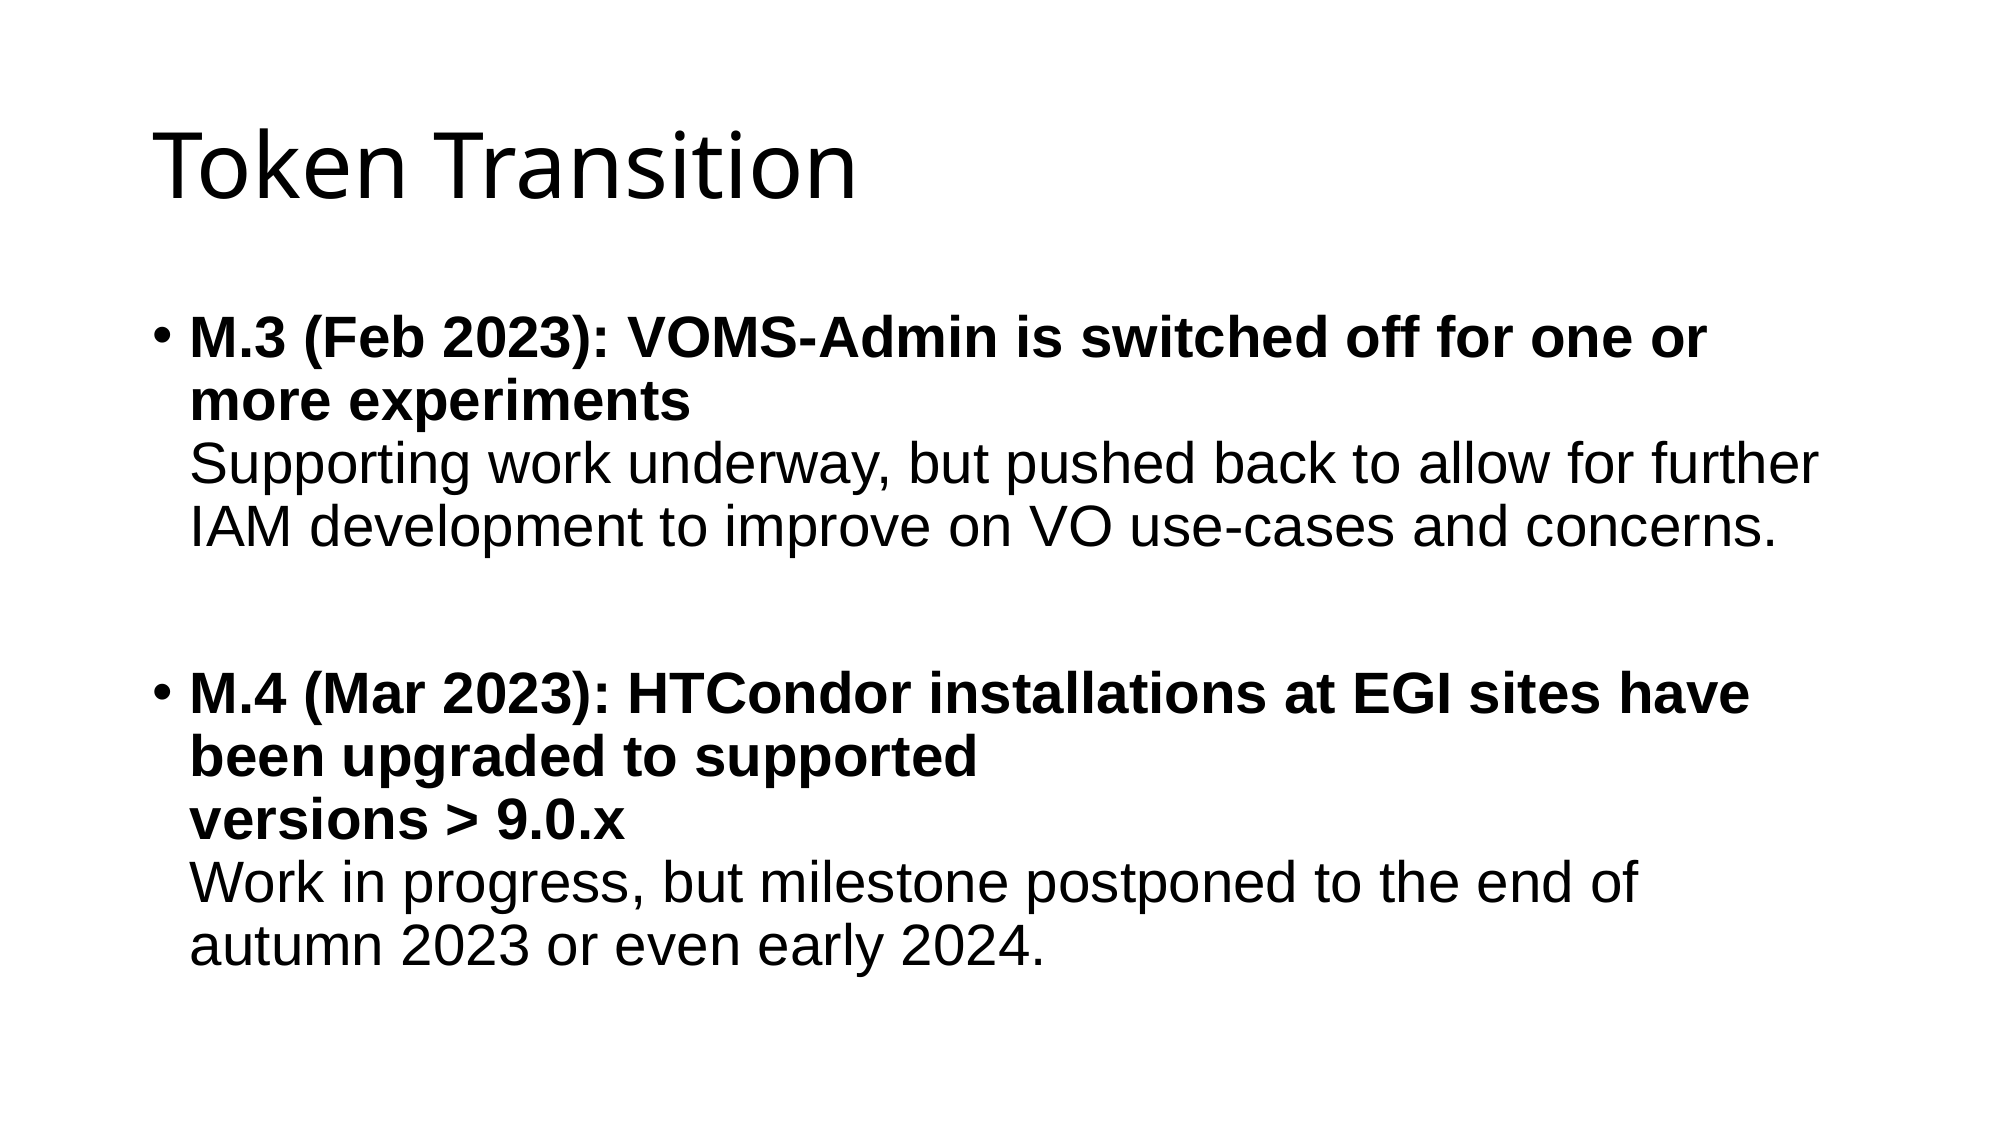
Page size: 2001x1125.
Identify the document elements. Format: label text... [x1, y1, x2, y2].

list M.3 (Feb 2023): VOMS-Admin is switched off for one or more experiments Supporting work underway, but pushed back to allow for further IAM development to improve on VO use-cases and concerns. M.4 (Mar 2023): HTCondor installations at EGI sites have been upgraded to supported versions > 9.0.x Work in progress, but milestone postponed to the end of autumn 2023 or even early 2024. [137, 299, 1863, 1014]
title Token Transition [137, 59, 1863, 278]
